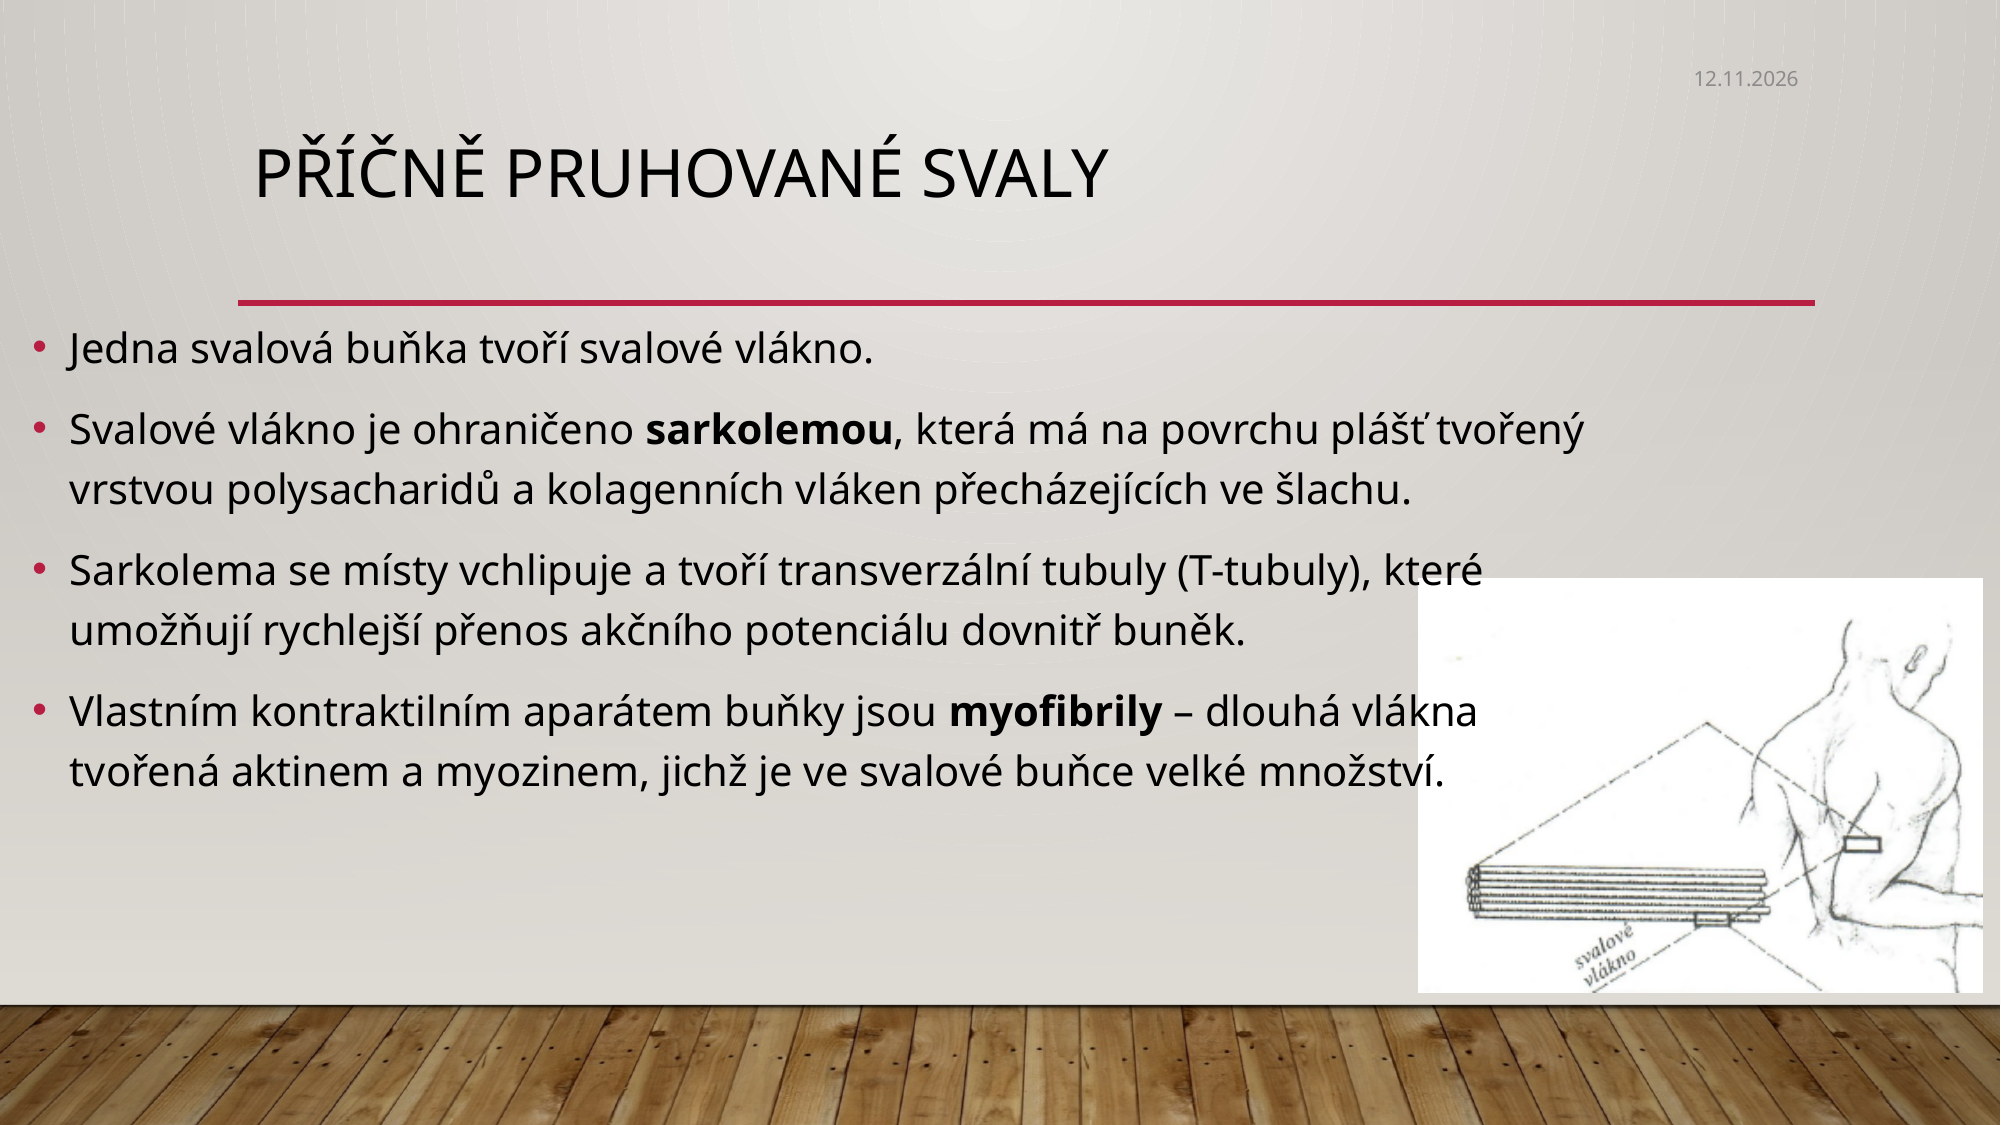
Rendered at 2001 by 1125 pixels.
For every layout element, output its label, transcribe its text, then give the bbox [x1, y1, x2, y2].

title Příčně pruhované svaly [238, 131, 1814, 305]
picture [1417, 578, 1983, 994]
list Jedna svalová buňka tvoří svalové vlákno. Svalové vlákno je ohraničeno sarkolemou, která má na povrchu plášť tvořený vrstvou polysacharidů a kolagenních vláken přecházejících ve šlachu. Sarkolema se místy vchlipuje a tvoří transverzální tubuly (T-tubuly), které umožňují rychlejší přenos akčního potenciálu dovnitř buněk. Vlastním kontraktilním aparátem buňky jsou myofibrily – dlouhá vlákna tvořená aktinem a myozinem, jichž je ve svalové buňce velké množství. [17, 304, 1623, 917]
picture [0, 1005, 2000, 1125]
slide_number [1239, 54, 1814, 105]
